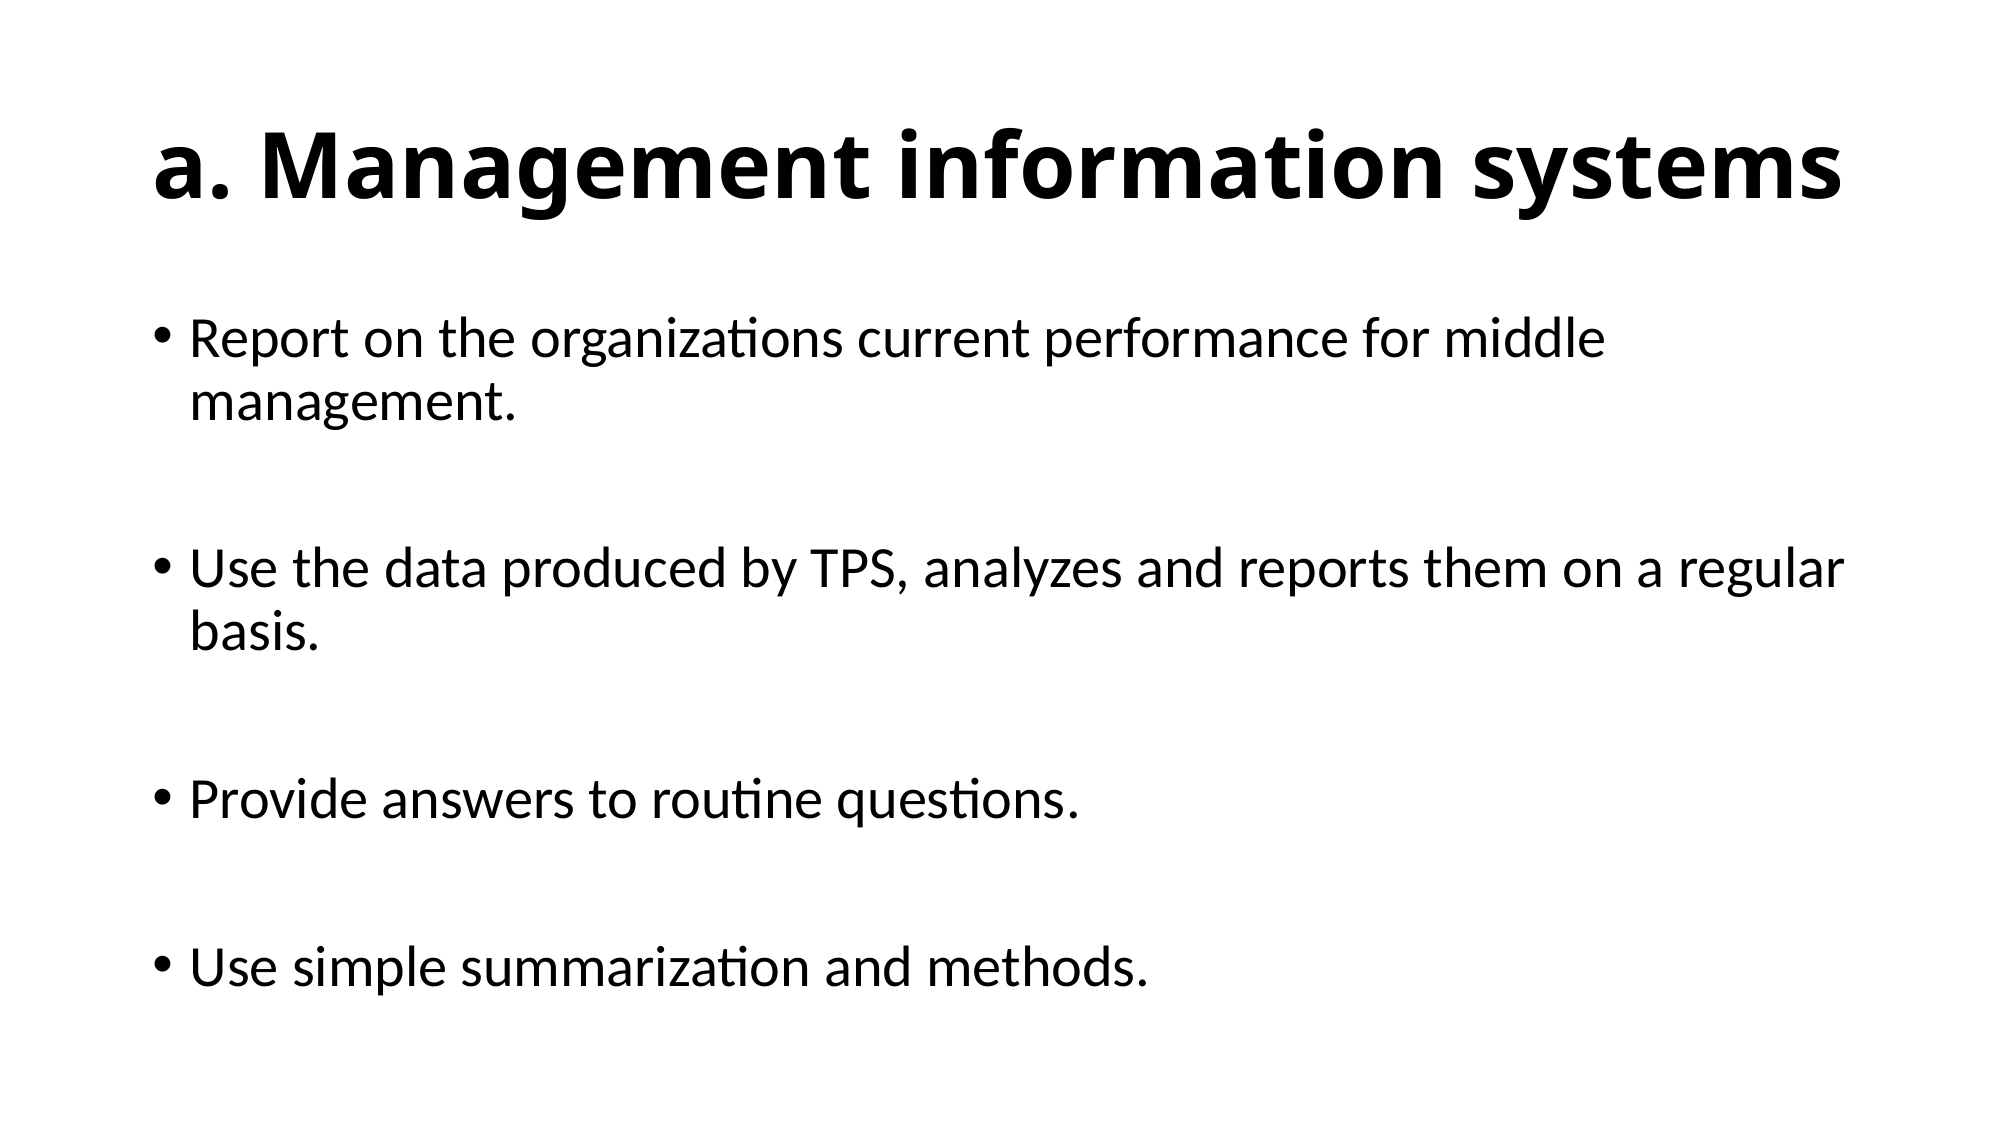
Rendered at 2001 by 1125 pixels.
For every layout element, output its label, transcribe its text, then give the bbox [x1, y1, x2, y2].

title a. Management information systems [137, 59, 1863, 278]
list Report on the organizations current performance for middle management. Use the data produced by TPS, analyzes and reports them on a regular basis. Provide answers to routine questions. Use simple summarization and methods. [137, 299, 1863, 1014]
